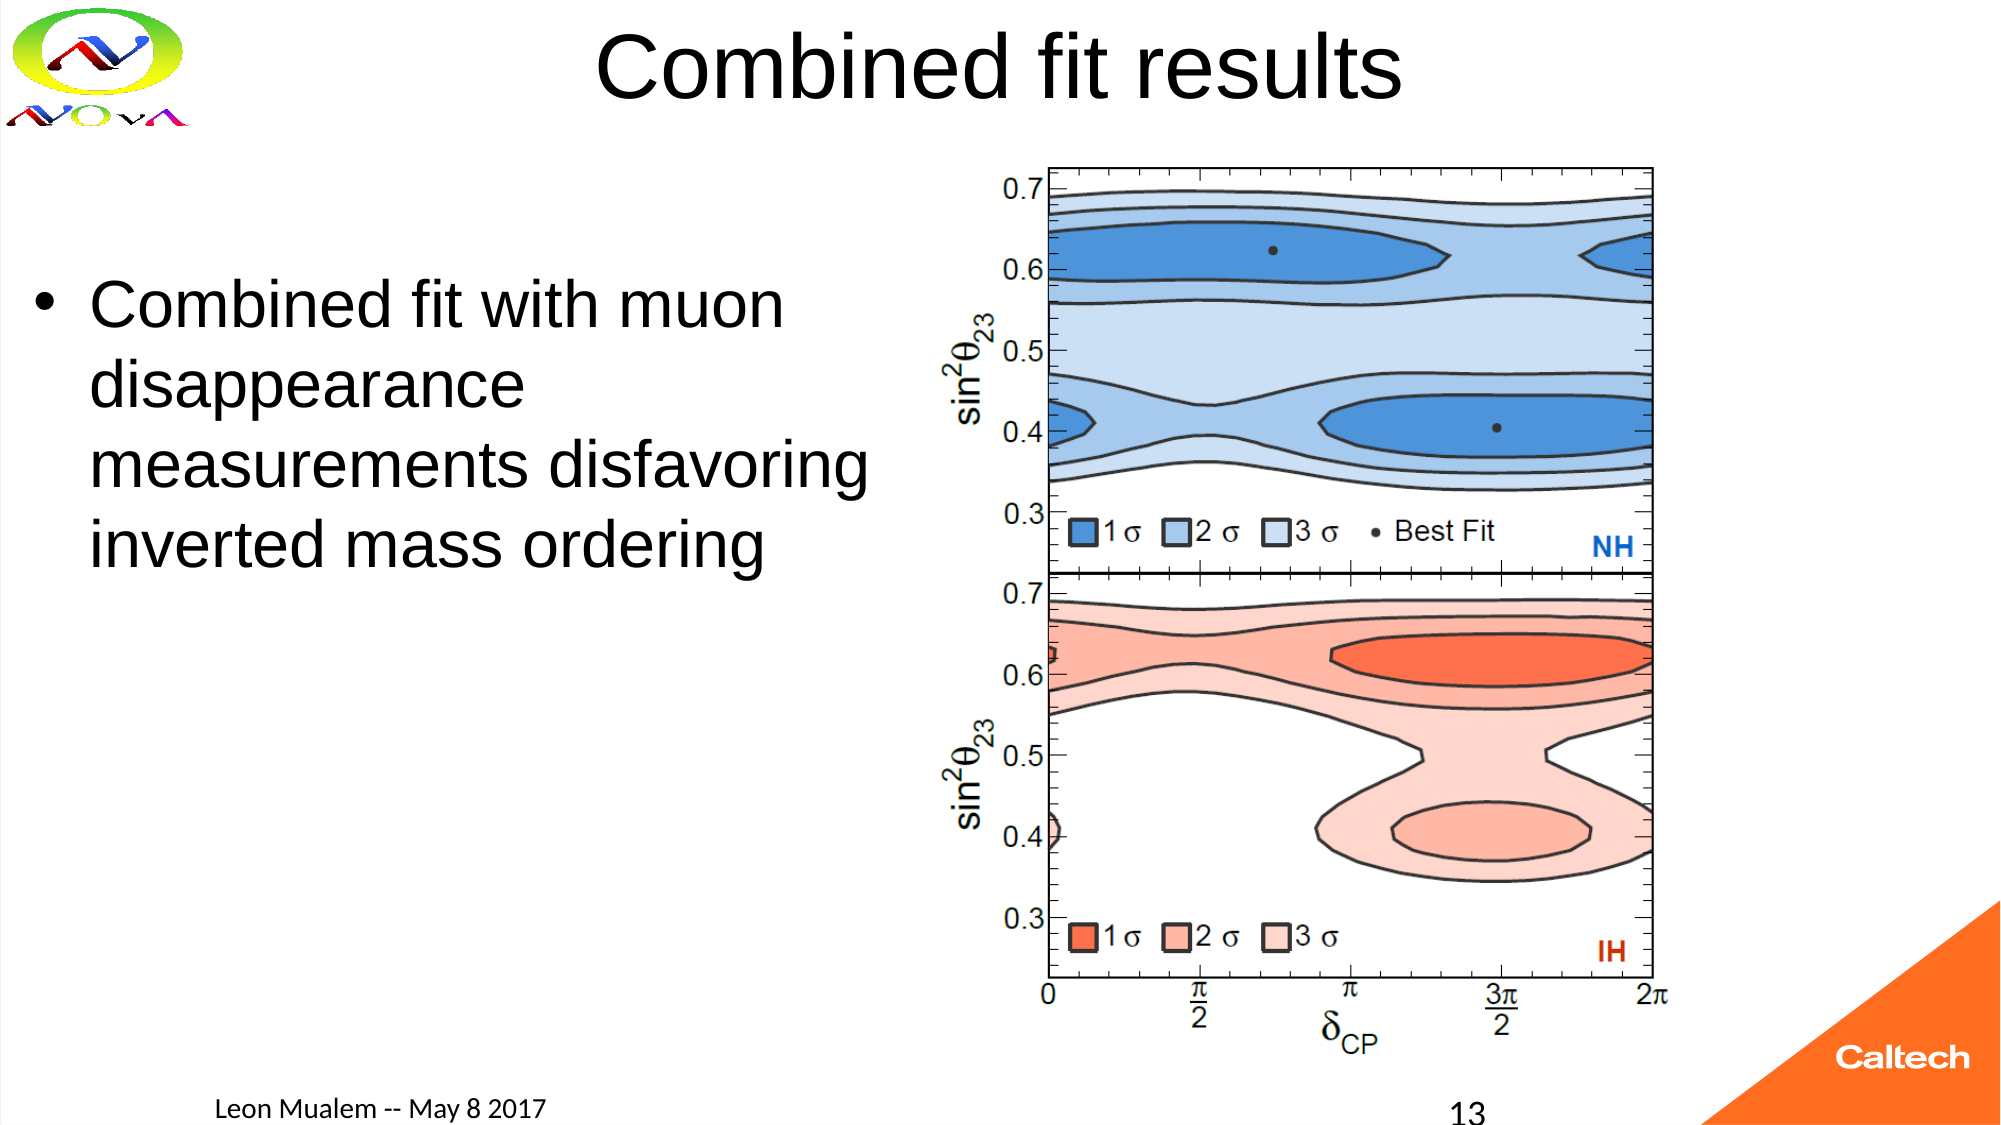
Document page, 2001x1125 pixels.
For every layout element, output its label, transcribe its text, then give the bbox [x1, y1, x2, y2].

list Combined fit with muon disappearance measurements disfavoring inverted mass ordering [18, 253, 924, 996]
slide_number 13 [1433, 1081, 1900, 1125]
picture [0, 0, 2001, 1125]
title Combined fit results [99, 0, 1900, 188]
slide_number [200, 1081, 667, 1125]
